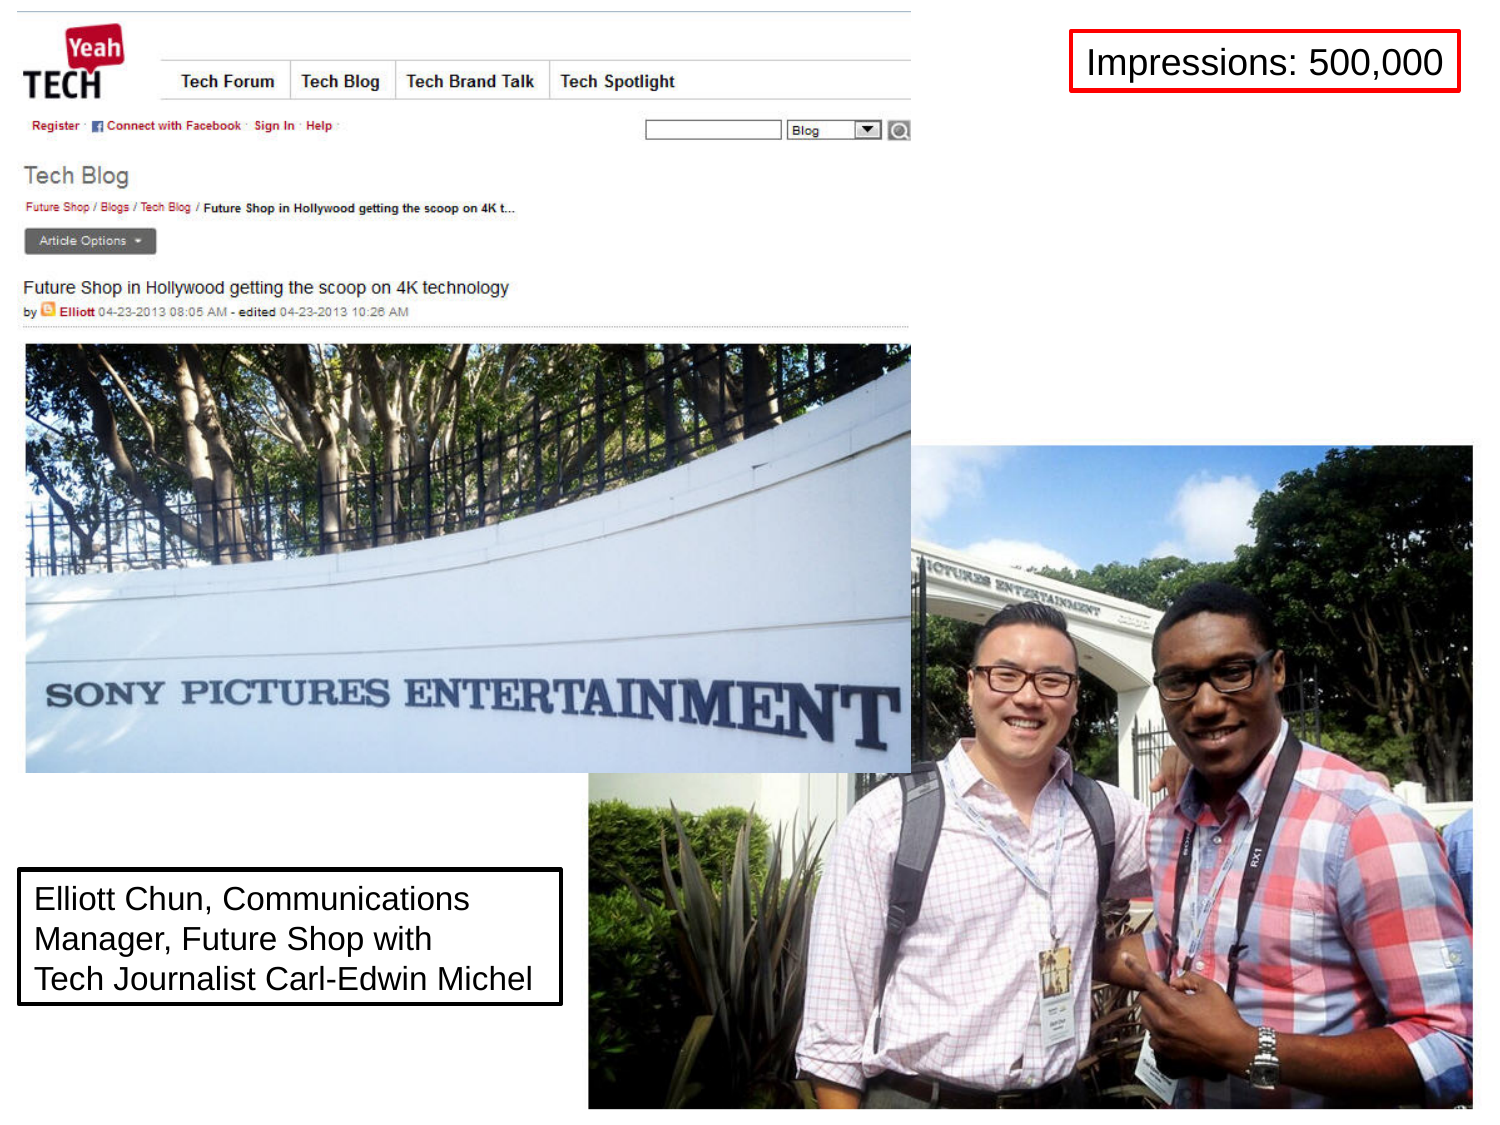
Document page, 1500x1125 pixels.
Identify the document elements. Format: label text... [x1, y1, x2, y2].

text_box Elliott Chun, Communications Manager, Future Shop with Tech Journalist Carl-Edwin Michel [18, 869, 561, 1005]
picture [17, 10, 1483, 1118]
text_box Impressions: 500,000 [1071, 30, 1459, 91]
